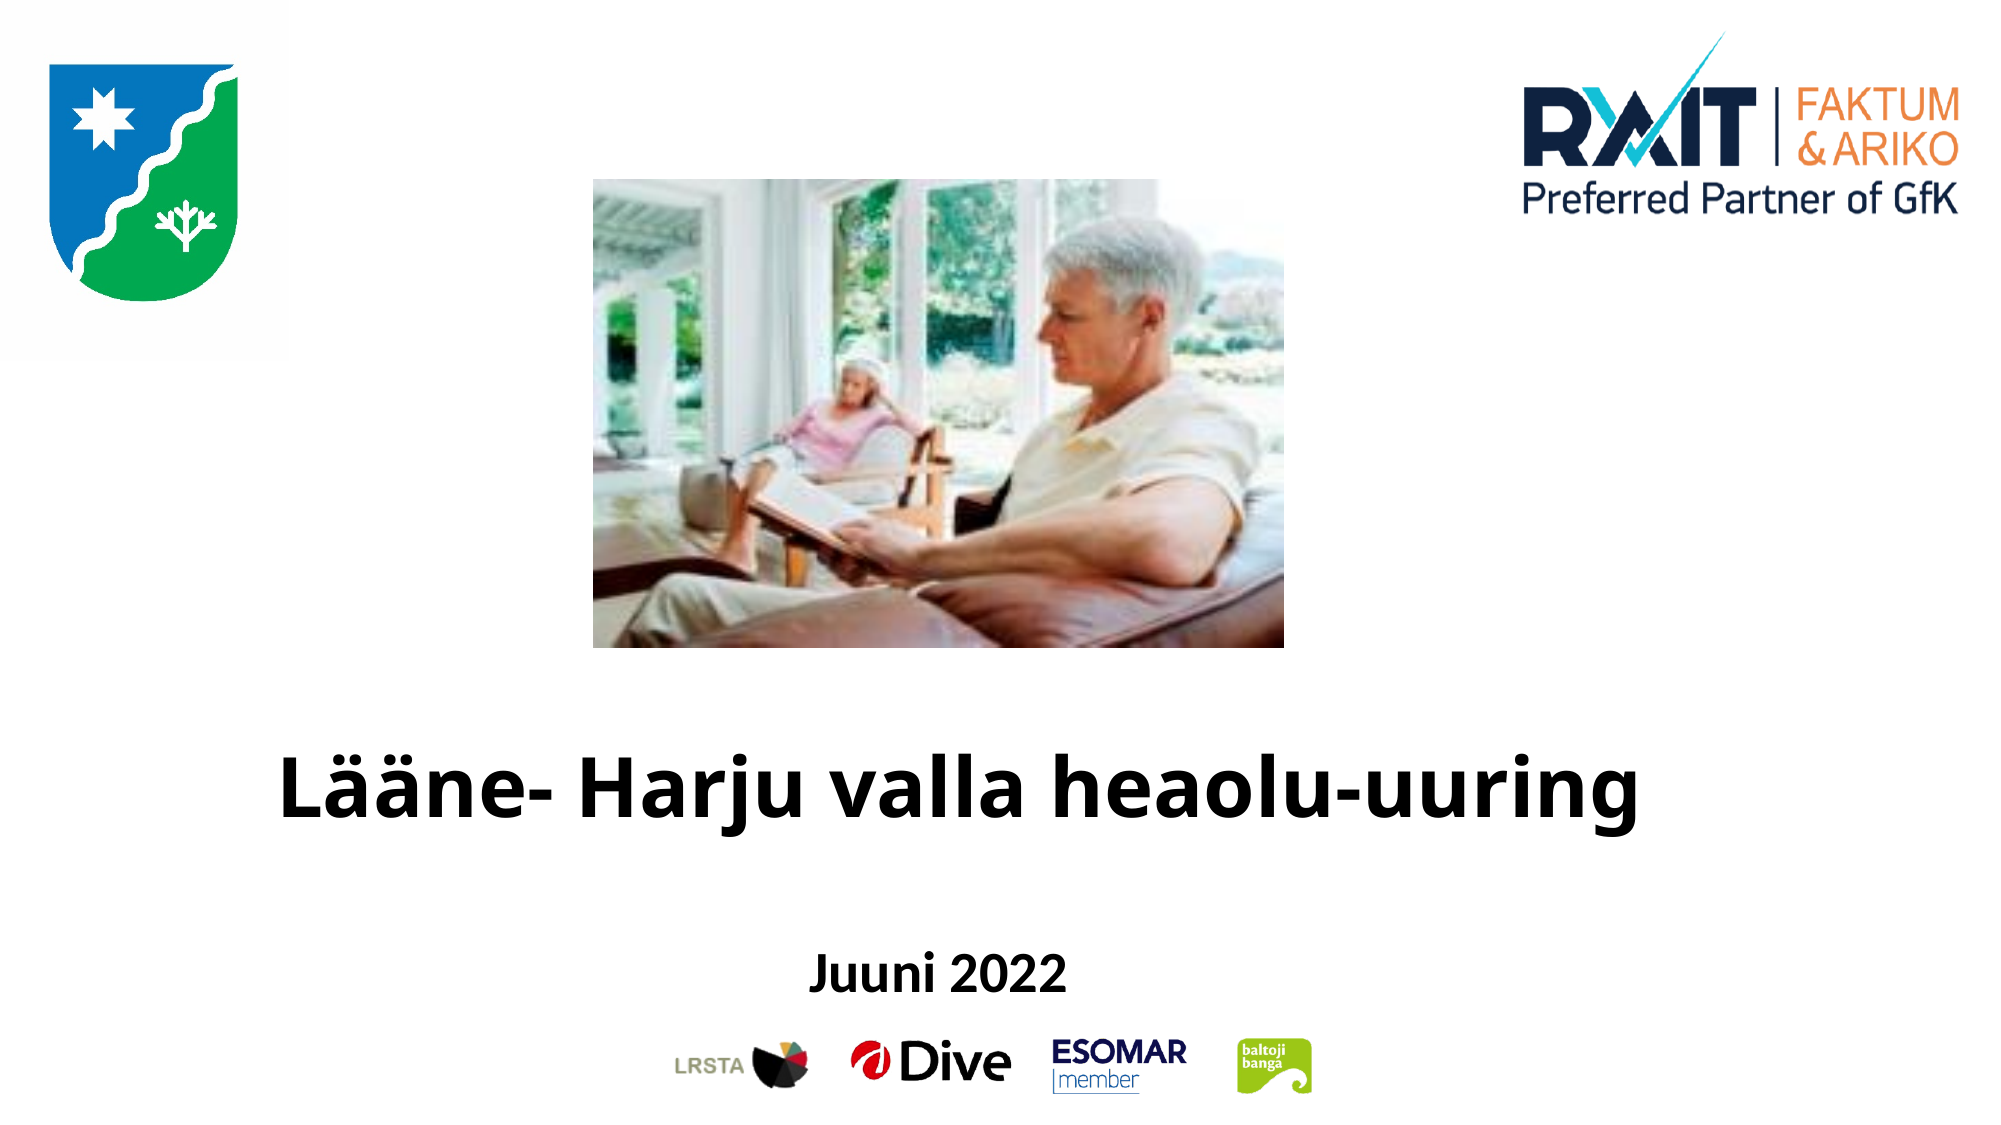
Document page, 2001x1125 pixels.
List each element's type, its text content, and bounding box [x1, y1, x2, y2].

picture [641, 1031, 842, 1098]
subtitle Juuni 2022 [188, 854, 1689, 1011]
picture [849, 1038, 1012, 1082]
picture [0, 0, 289, 361]
picture [593, 179, 1284, 648]
picture [1019, 1032, 1359, 1100]
picture [1457, 0, 2000, 267]
title Lääne- Harju valla heaolu-uuring [202, 625, 1717, 898]
